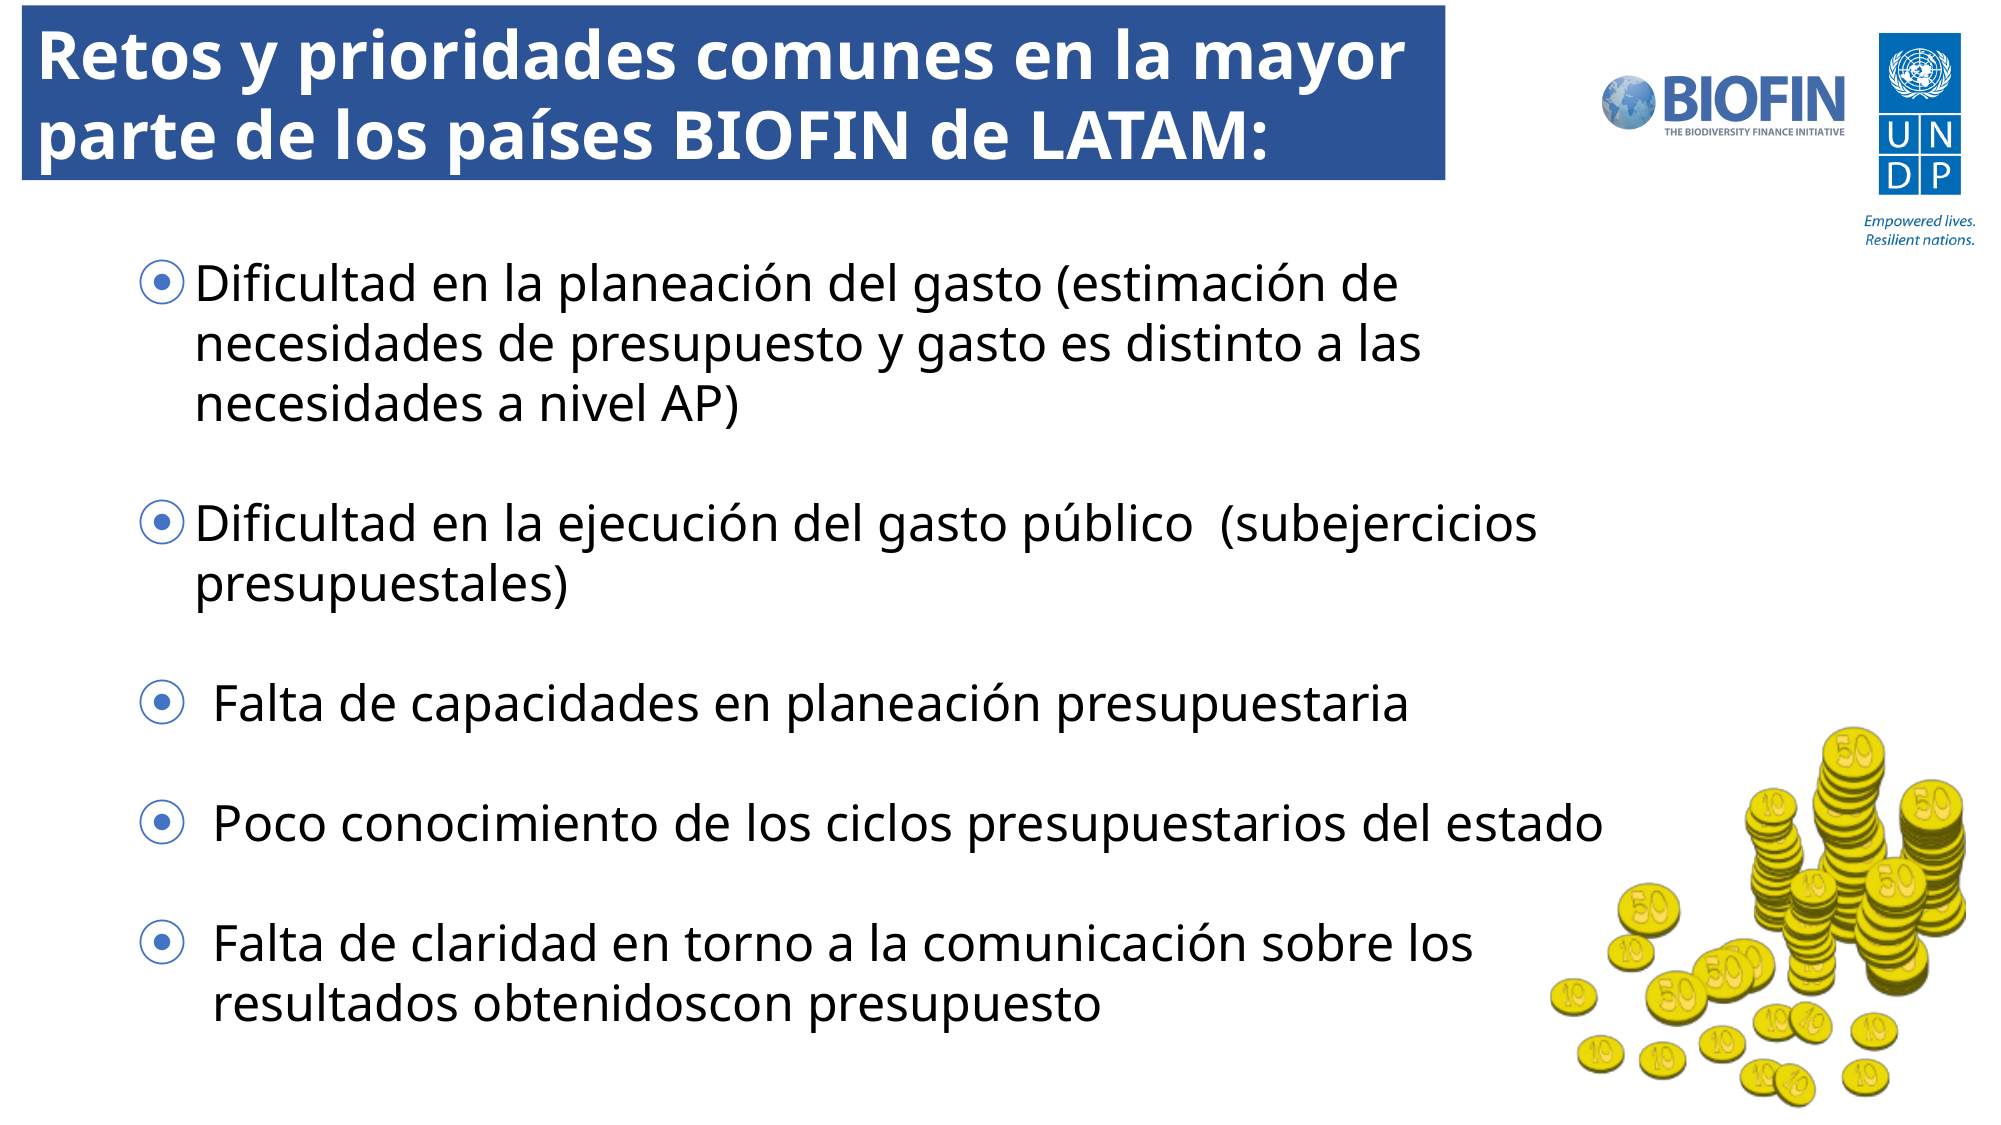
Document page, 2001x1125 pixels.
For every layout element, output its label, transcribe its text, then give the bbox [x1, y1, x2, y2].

picture [1550, 710, 1966, 1125]
text_box Retos y prioridades comunes en la mayor parte de los países BIOFIN de LATAM: [21, 5, 1446, 181]
picture [1564, 0, 1978, 245]
text_box Dificultad en la planeación del gasto (estimación de necesidades de presupuesto y gasto es distinto a las necesidades a nivel AP) Dificultad en la ejecución del gasto público (subejercicios presupuestales) Falta de capacidades en planeación presupuestaria Poco conocimiento de los ciclos presupuestarios del estado Falta de claridad en torno a la comunicación sobre los resultados obtenidoscon presupuesto - [48, 244, 1650, 1125]
